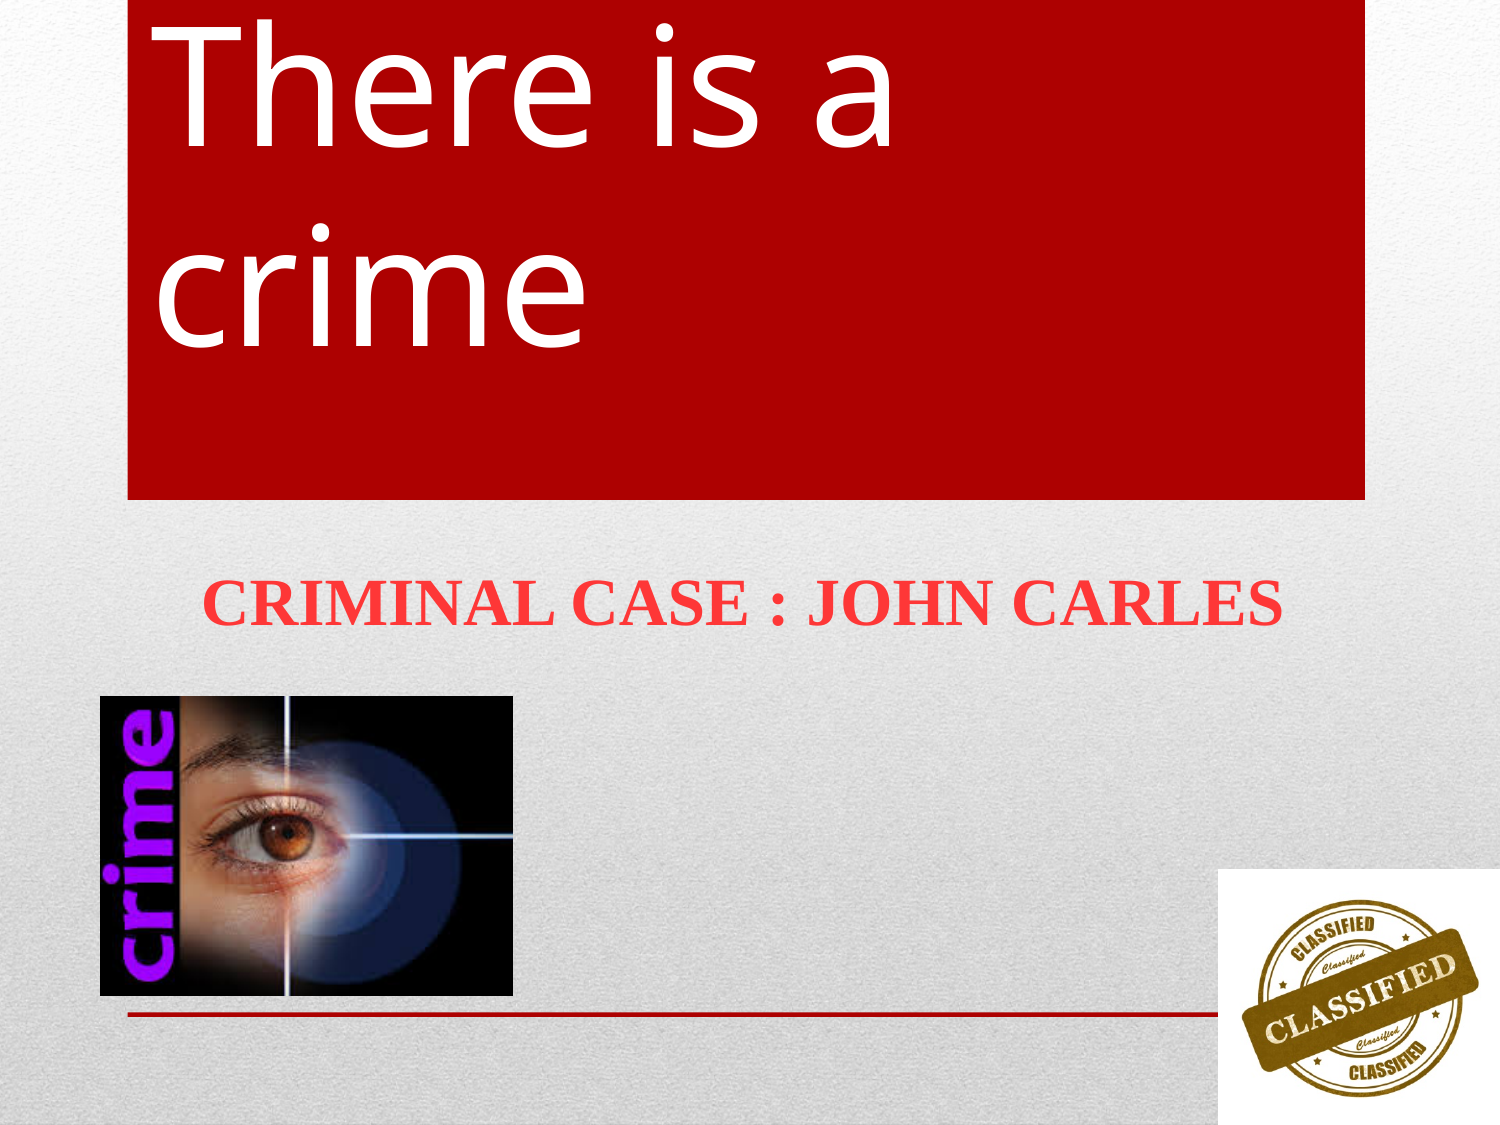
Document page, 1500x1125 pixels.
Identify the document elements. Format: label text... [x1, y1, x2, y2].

title There is a crime [135, 137, 1374, 388]
subtitle CRIMINAL CASE : JOHN CARLES [124, 550, 1365, 714]
picture [99, 695, 514, 996]
picture [1217, 868, 1500, 1125]
